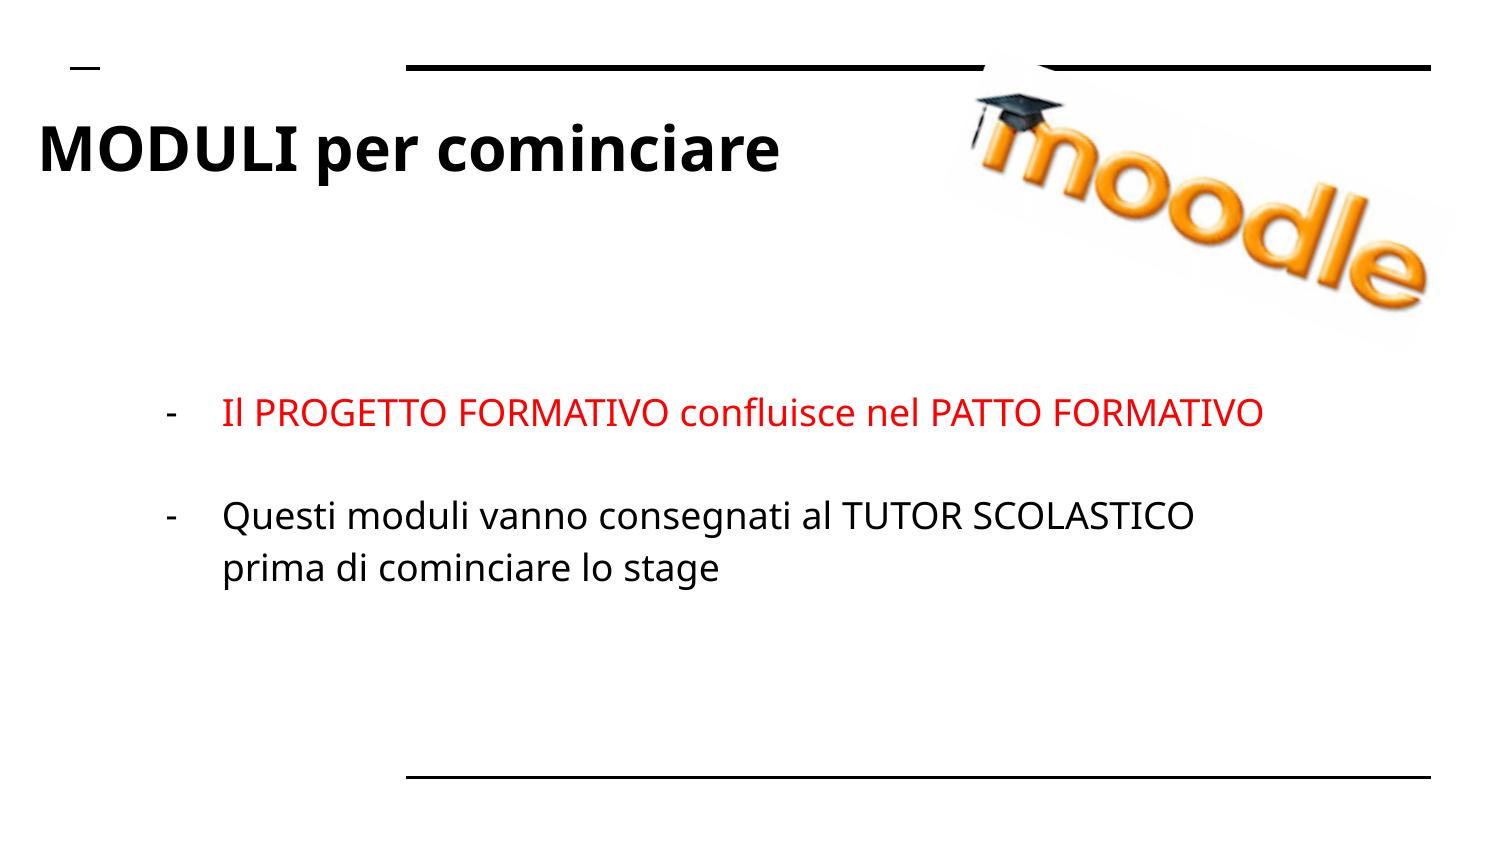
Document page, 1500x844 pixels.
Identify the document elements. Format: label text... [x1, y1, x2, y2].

list Il PROGETTO FORMATIVO confluisce nel PATTO FORMATIVO Questi moduli vanno consegnati al TUTOR SCOLASTICO prima di cominciare lo stage [131, 366, 1312, 727]
picture [942, 50, 1457, 355]
title MODULI per cominciare [22, 94, 974, 199]
